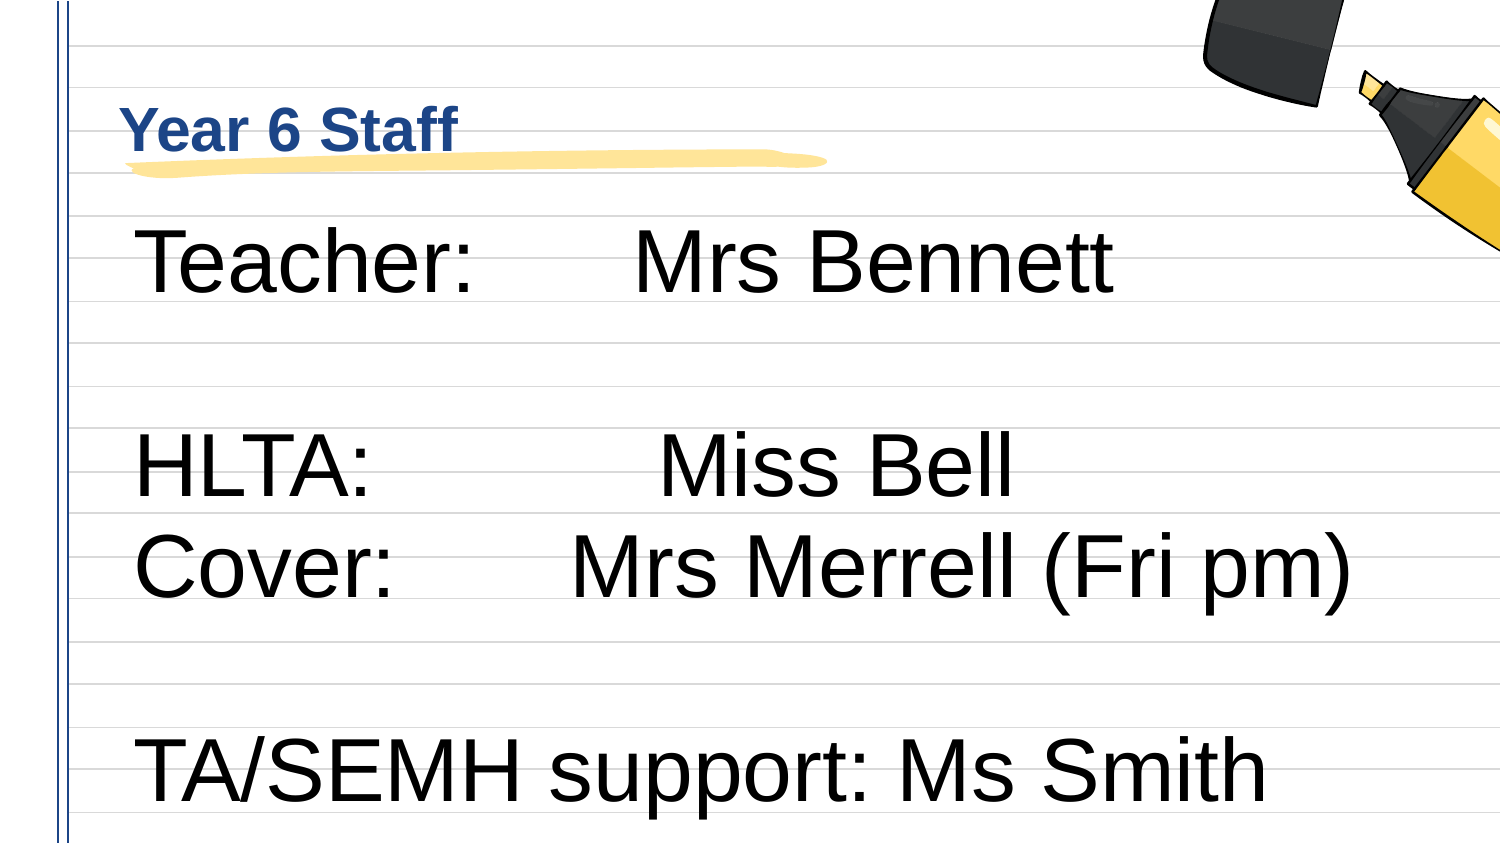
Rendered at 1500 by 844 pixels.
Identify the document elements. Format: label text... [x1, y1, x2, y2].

title Year 6 Staff [118, 88, 1177, 148]
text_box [114, 149, 830, 179]
list Teacher: Mrs Bennett HLTA: Miss Bell Cover: Mrs Merrell (Fri pm) TA/SEMH support: Ms Smith [118, 204, 1444, 769]
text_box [1182, 28, 1500, 208]
